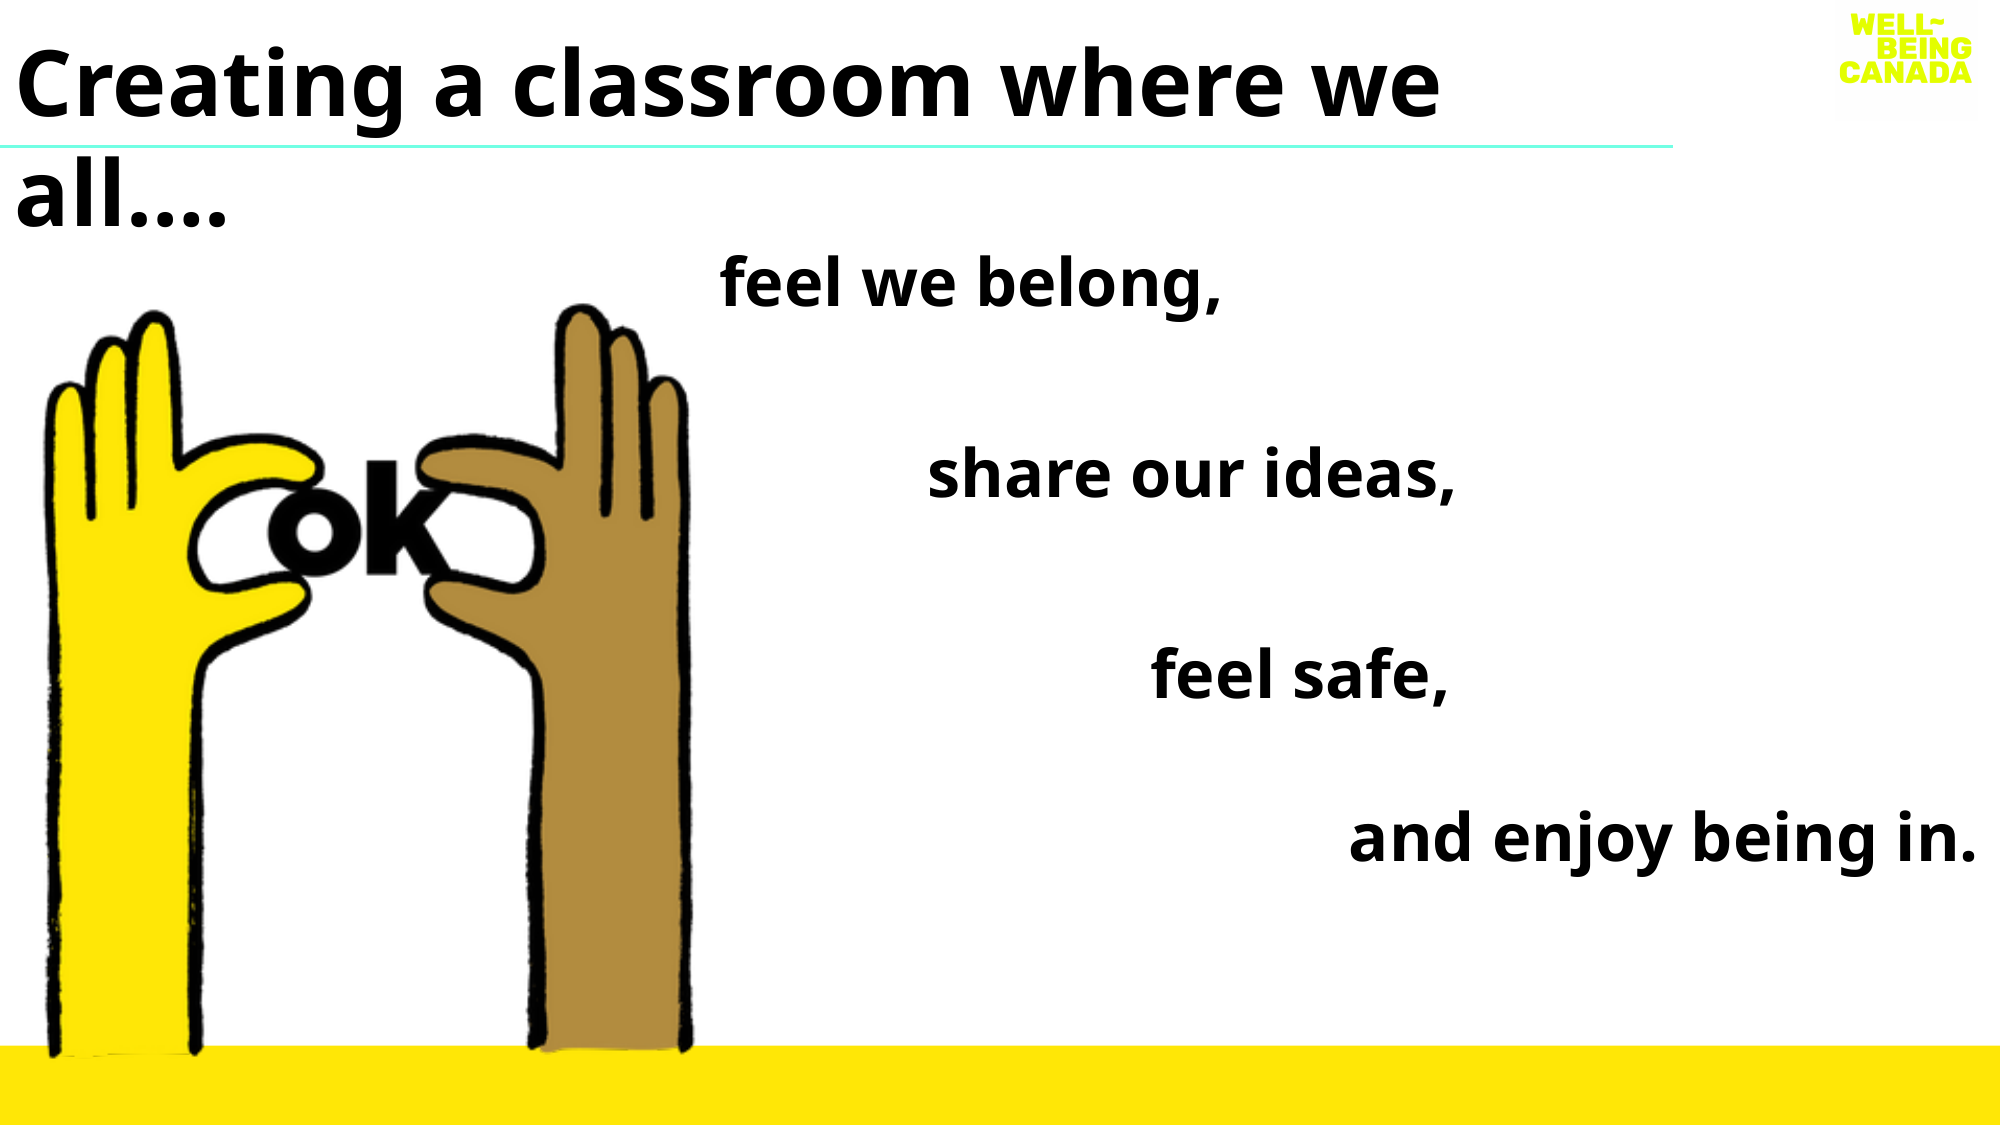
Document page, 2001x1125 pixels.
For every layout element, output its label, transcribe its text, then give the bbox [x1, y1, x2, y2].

text_box feel safe, [1135, 624, 1688, 719]
text_box and enjoy being in. [1334, 786, 2000, 882]
text_box feel we belong, [945, 232, 1257, 327]
picture [0, 49, 945, 1125]
picture [1835, 0, 1979, 122]
text_box Creating a classroom where we all…. [0, 16, 1699, 252]
text_box [945, 1044, 2000, 1125]
text_box share our ideas, [945, 423, 1570, 518]
